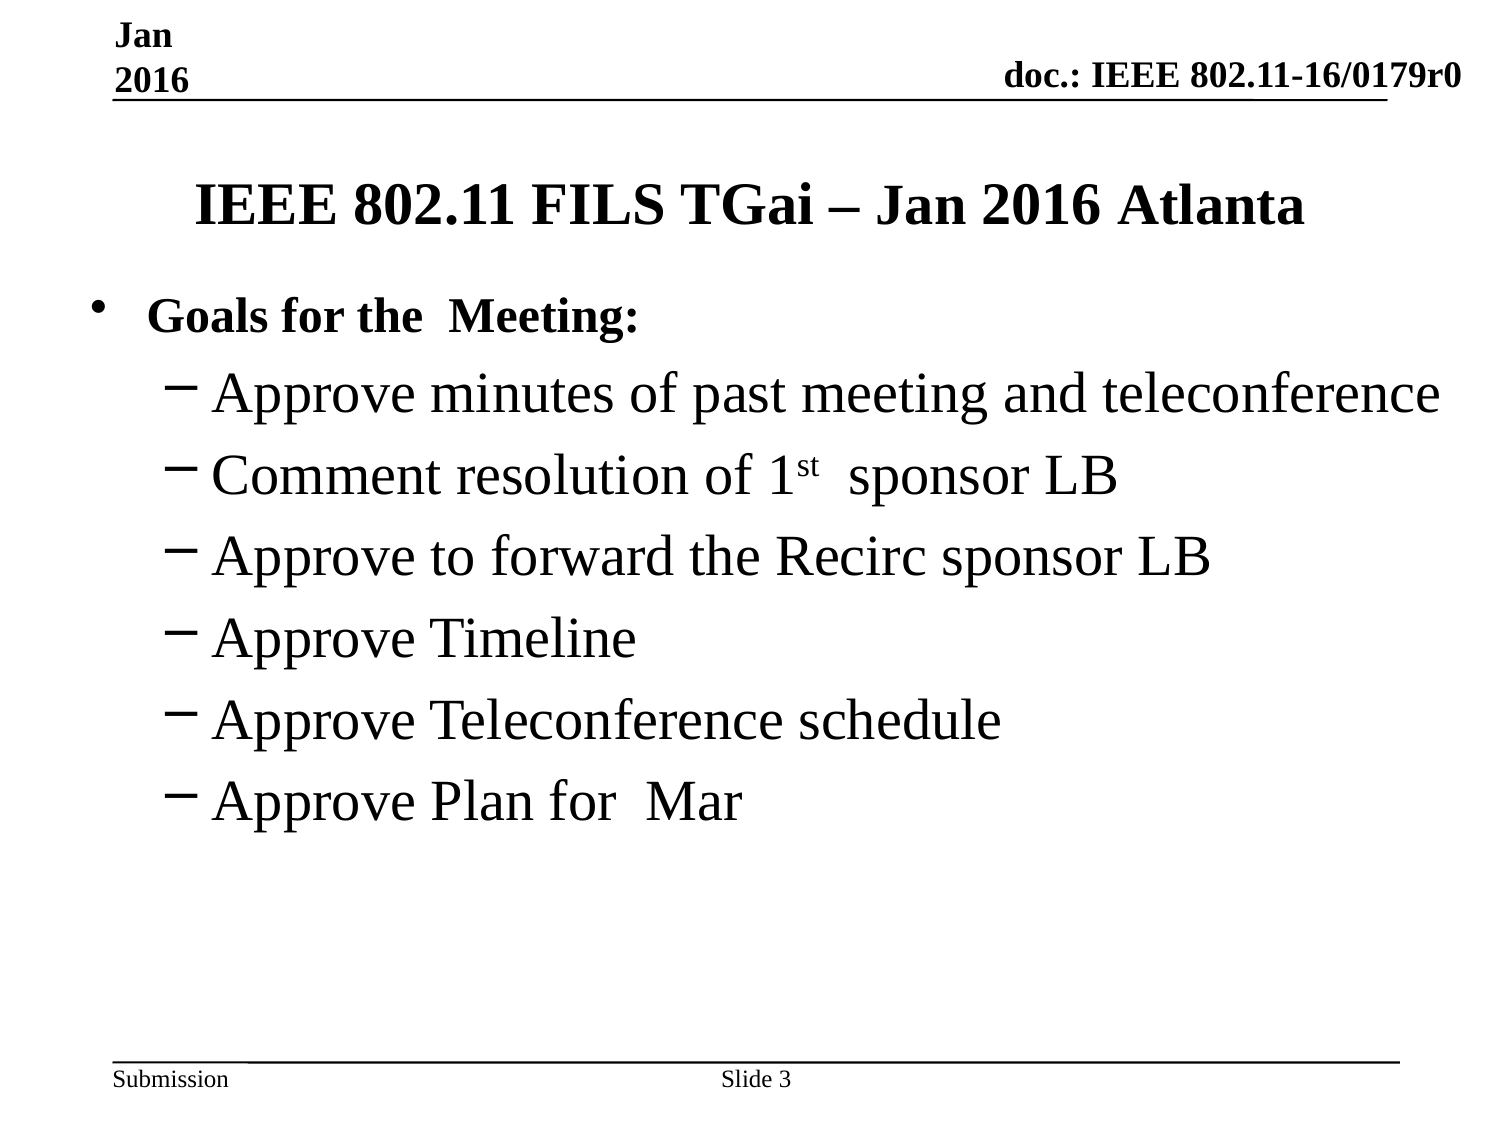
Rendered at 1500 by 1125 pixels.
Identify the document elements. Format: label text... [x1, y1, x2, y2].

title IEEE 802.11 FILS TGai – Jan 2016 Atlanta [0, 112, 1500, 288]
list Goals for the Meeting: Approve minutes of past meeting and teleconference Comment resolution of 1st sponsor LB Approve to forward the Recirc sponsor LB Approve Timeline Approve Teleconference schedule Approve Plan for Mar [74, 274, 1500, 1125]
slide_number Slide 3 [712, 1061, 800, 1093]
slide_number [114, 54, 257, 101]
